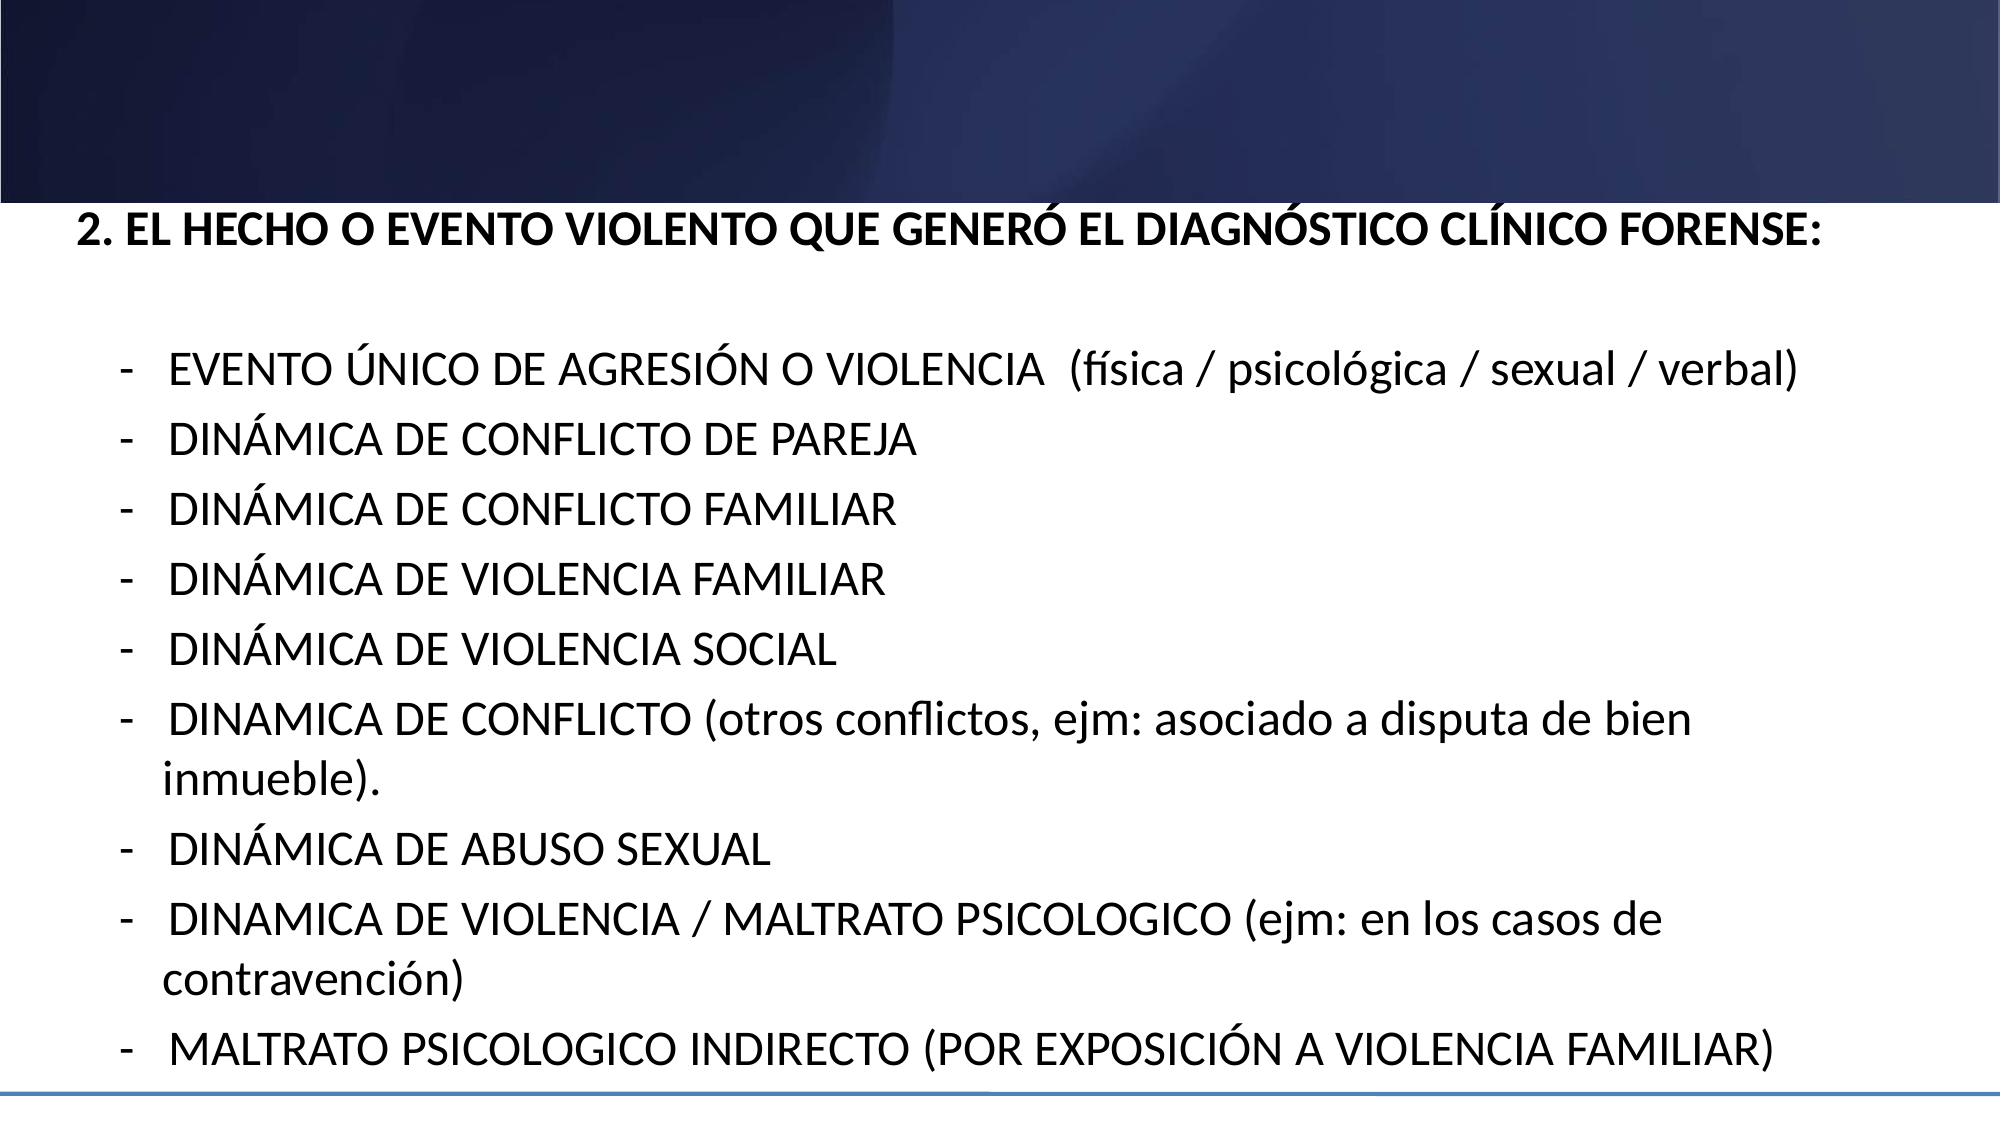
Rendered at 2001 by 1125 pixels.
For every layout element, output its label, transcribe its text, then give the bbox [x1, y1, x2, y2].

picture [0, 0, 2000, 204]
subtitle 2. EL HECHO O EVENTO VIOLENTO QUE GENERÓ EL DIAGNÓSTICO CLÍNICO FORENSE: - EVENTO ÚNICO DE AGRESIÓN O VIOLENCIA (física / psicológica / sexual / verbal) - DINÁMICA DE CONFLICTO DE PAREJA - DINÁMICA DE CONFLICTO FAMILIAR - DINÁMICA DE VIOLENCIA FAMILIAR - DINÁMICA DE VIOLENCIA SOCIAL - DINAMICA DE CONFLICTO (otros conflictos, ejm: asociado a disputa de bien inmueble). - DINÁMICA DE ABUSO SEXUAL - DINAMICA DE VIOLENCIA / MALTRATO PSICOLOGICO (ejm: en los casos de contravención) - MALTRATO PSICOLOGICO INDIRECTO (POR EXPOSICIÓN A VIOLENCIA FAMILIAR) [60, 214, 1940, 1059]
